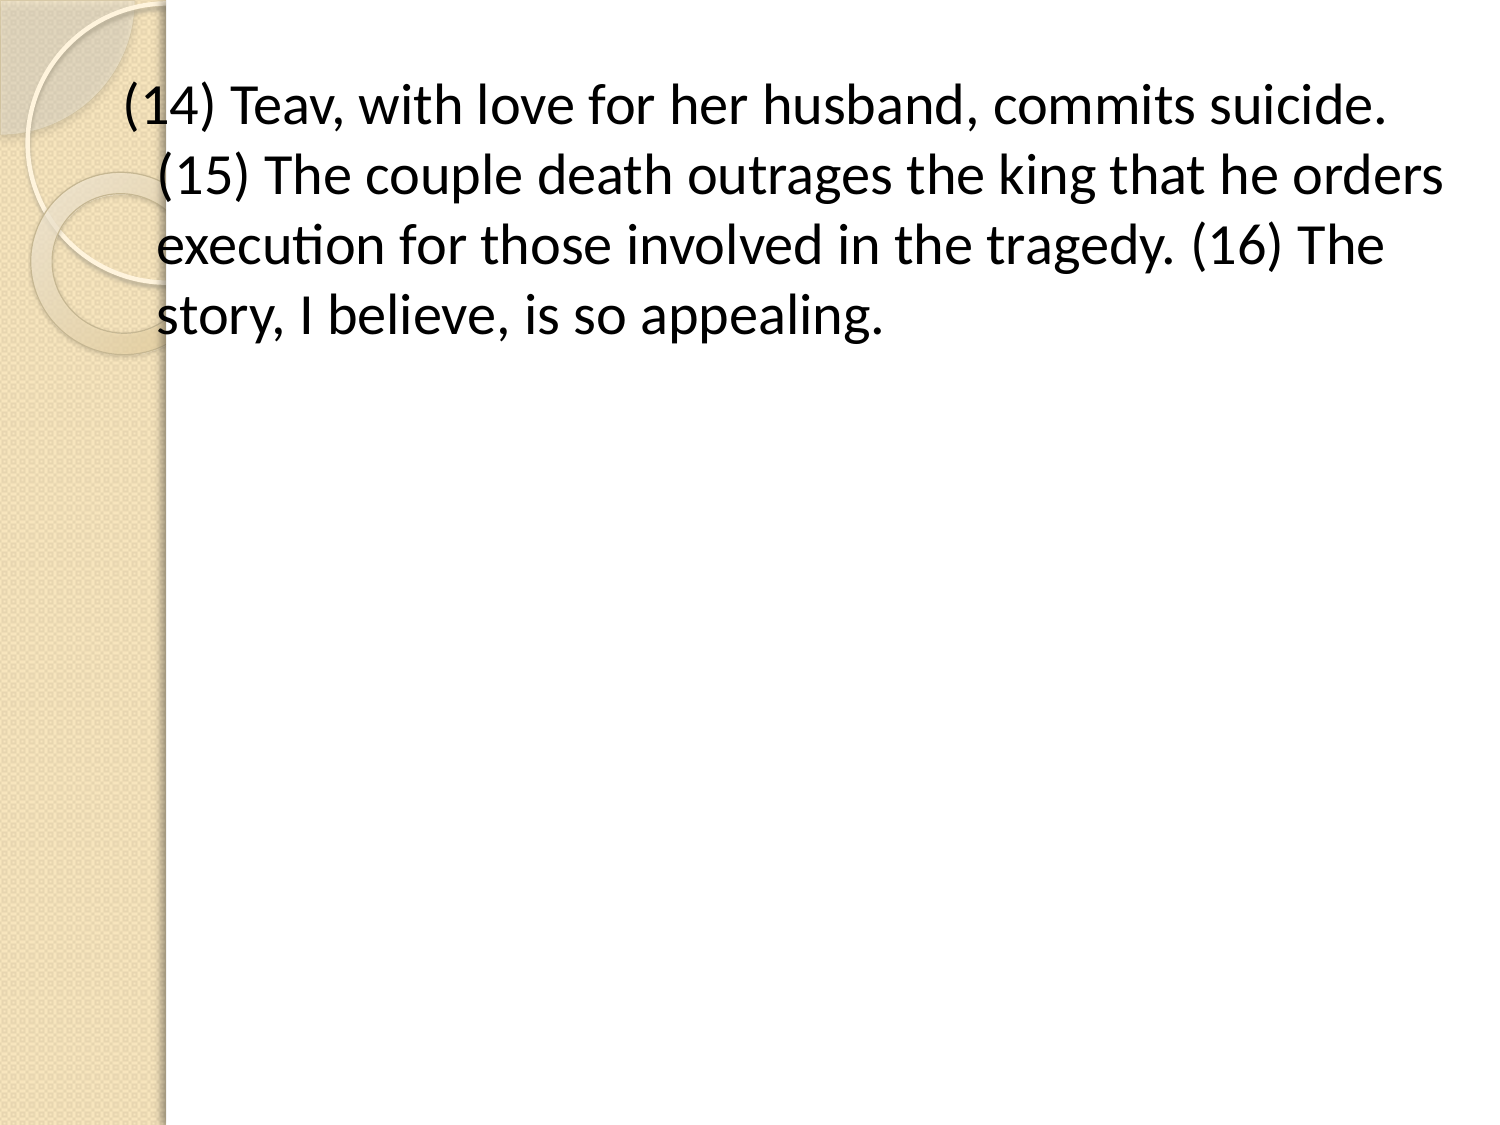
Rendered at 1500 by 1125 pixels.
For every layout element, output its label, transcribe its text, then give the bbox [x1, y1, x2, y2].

list (14) Teav, with love for her husband, commits suicide. (15) The couple death outrages the king that he orders execution for those involved in the tragedy. (16) The story, I believe, is so appealing. [82, 58, 1466, 1079]
